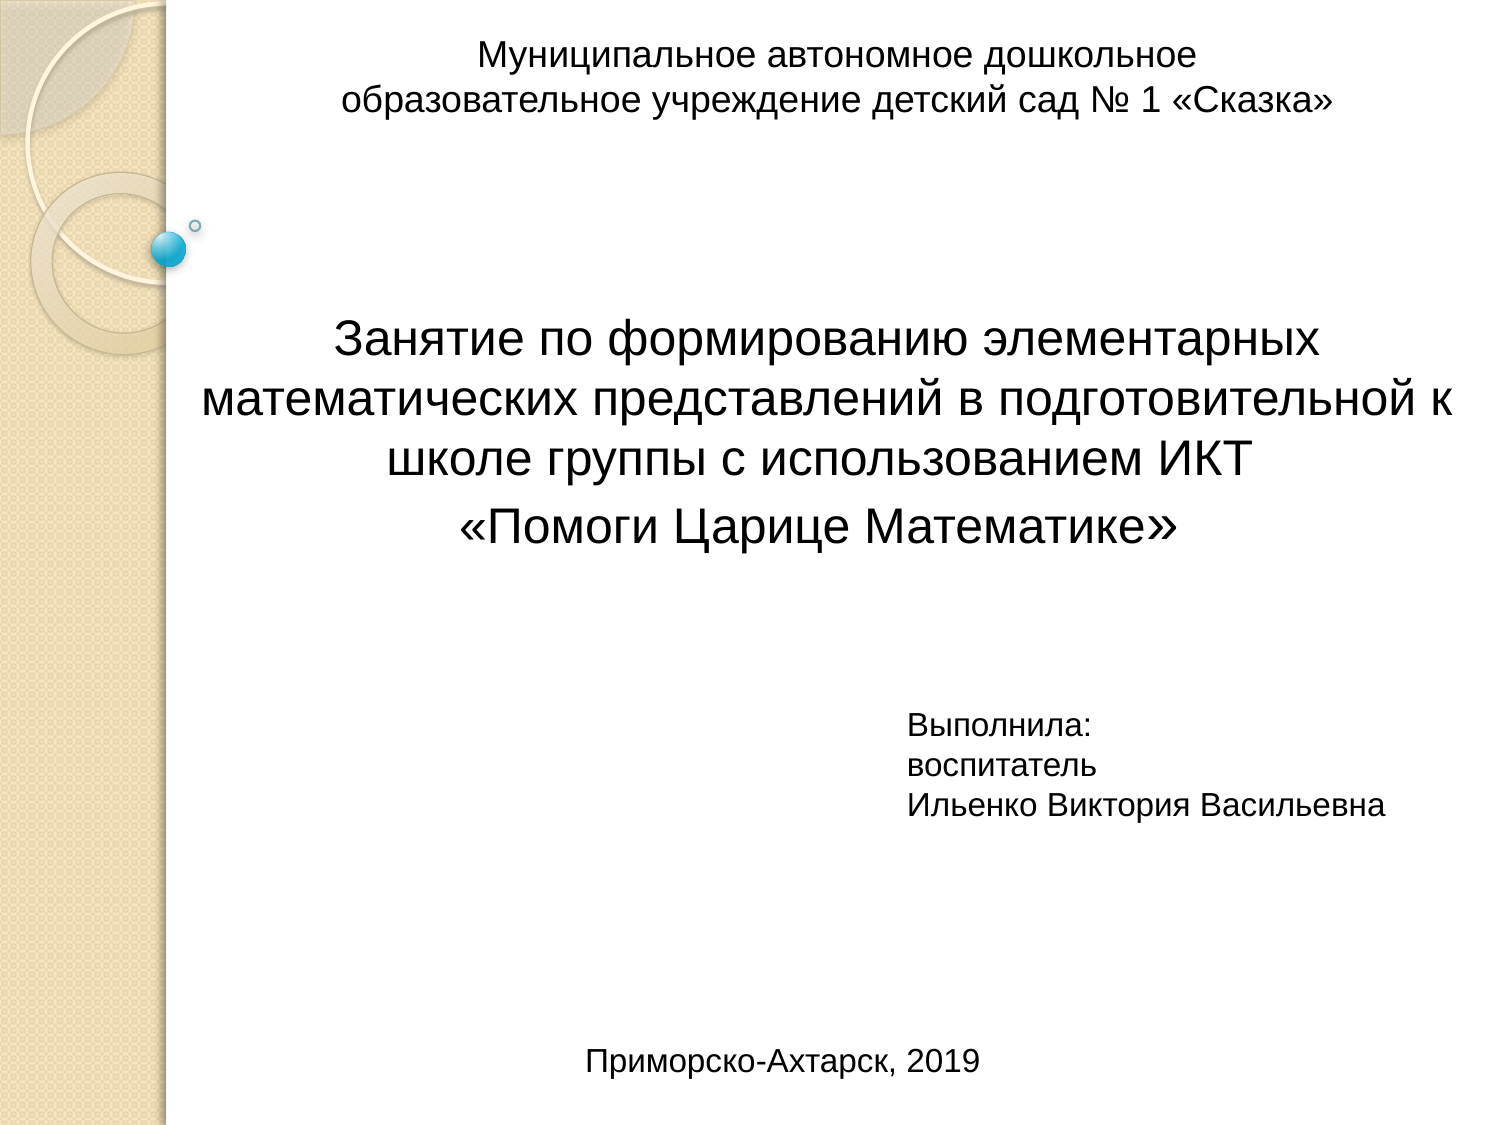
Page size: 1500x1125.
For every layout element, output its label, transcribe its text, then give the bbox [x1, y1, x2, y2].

text_box Муниципальное автономное дошкольное образовательное учреждение детский сад № 1 «Сказка» [310, 22, 1365, 173]
title Занятие по формированию элементарных математических представлений в подготовительной к школе группы с использованием ИКТ «Помоги Царице Математике» [183, 243, 1471, 563]
text_box Приморско-Ахтарск, 2019 [560, 1031, 1093, 1087]
text_box Выполнила: воспитатель Ильенко Виктория Васильевна [892, 696, 1460, 876]
